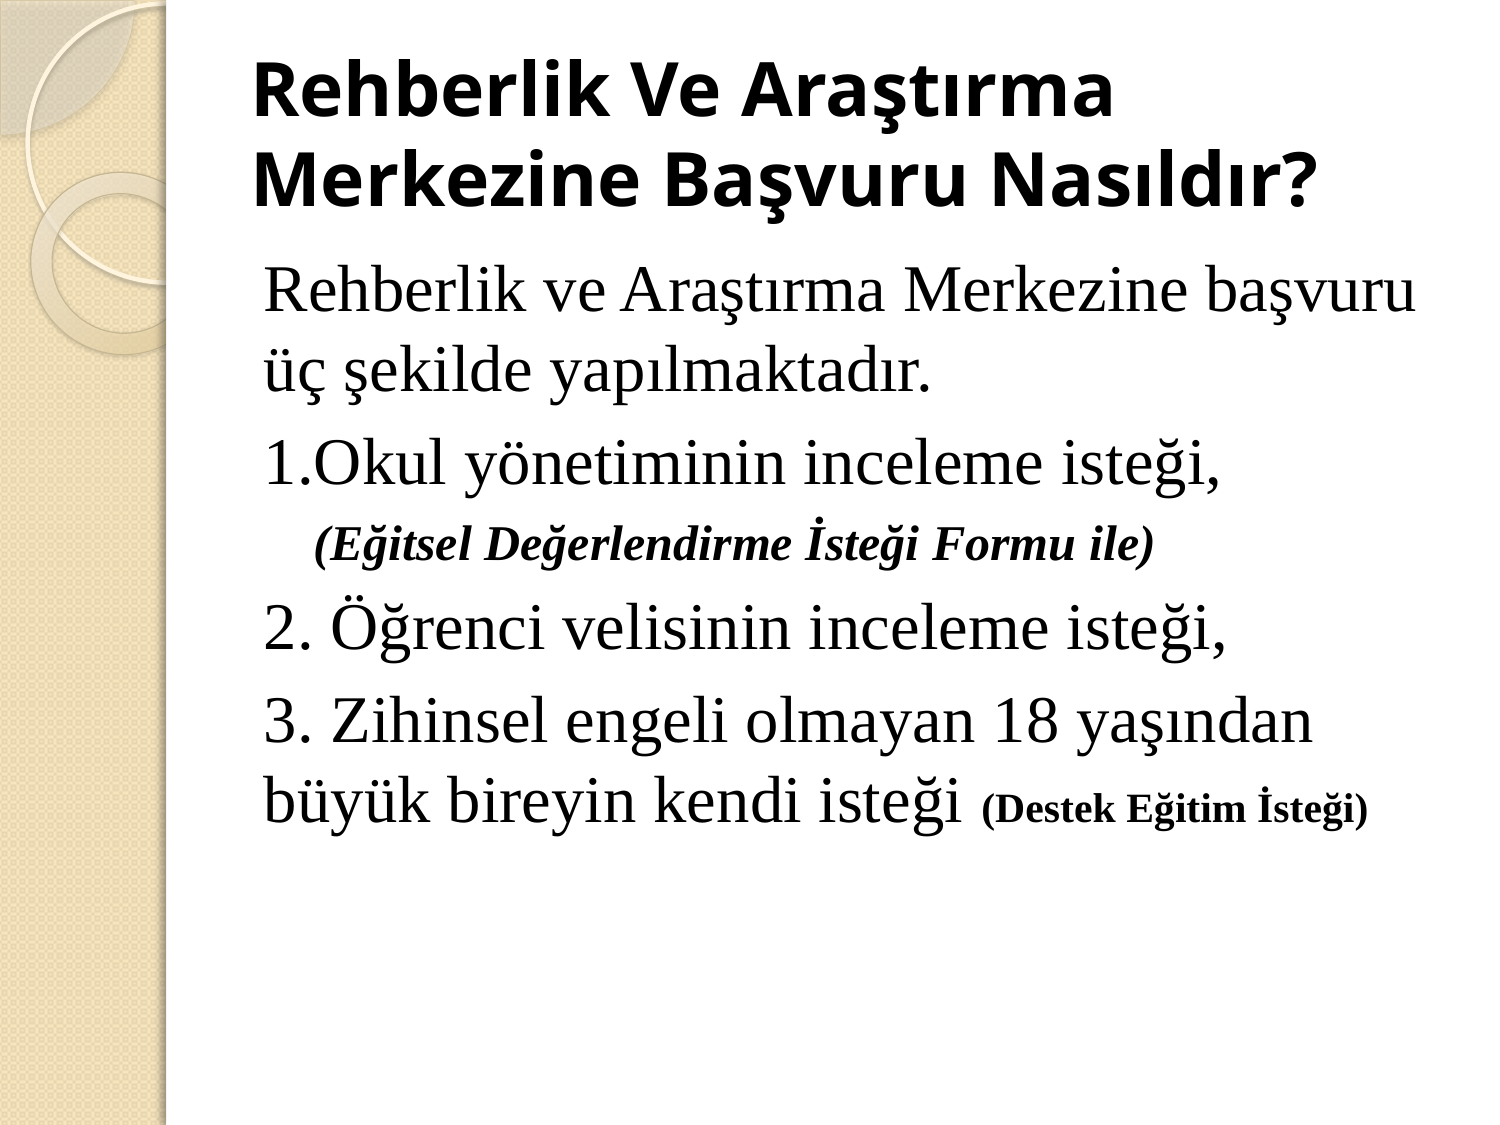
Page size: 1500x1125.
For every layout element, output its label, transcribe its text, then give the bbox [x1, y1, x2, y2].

list Rehberlik ve Araştırma Merkezine başvuru üç şekilde yapılmaktadır. 1.Okul yönetiminin inceleme isteği, (Eğitsel Değerlendirme İsteği Formu ile) 2. Öğrenci velisinin inceleme isteği, 3. Zihinsel engeli olmayan 18 yaşından büyük bireyin kendi isteği (Destek Eğitim İsteği) [235, 237, 1466, 1025]
title Rehberlik Ve Araştırma Merkezine Başvuru Nasıldır? [235, 30, 1466, 233]
